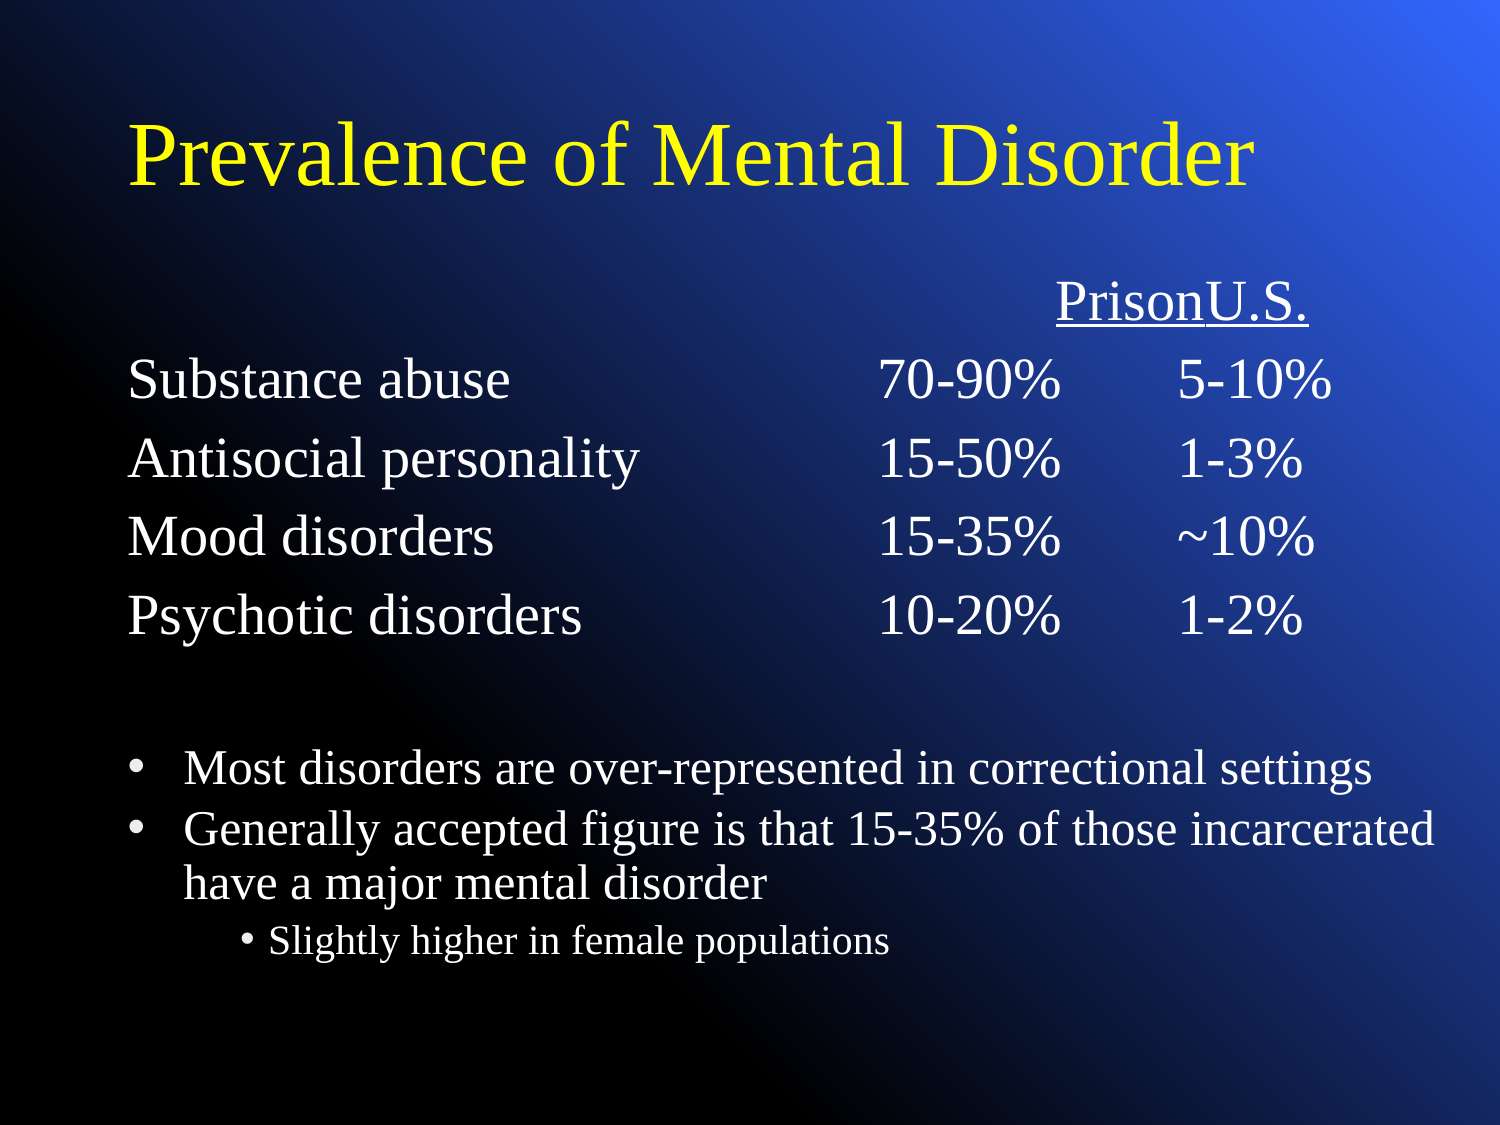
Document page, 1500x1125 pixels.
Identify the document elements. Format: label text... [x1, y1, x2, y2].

list Prison U.S. Substance abuse 70-90% 5-10% Antisocial personality 15-50% 1-3% Mood disorders 15-35% ~10% Psychotic disorders 10-20% 1-2% Most disorders are over-represented in correctional settings Generally accepted figure is that 15-35% of those incarcerated have a major mental disorder Slightly higher in female populations [112, 262, 1463, 1075]
title Prevalence of Mental Disorder [112, 62, 1388, 250]
